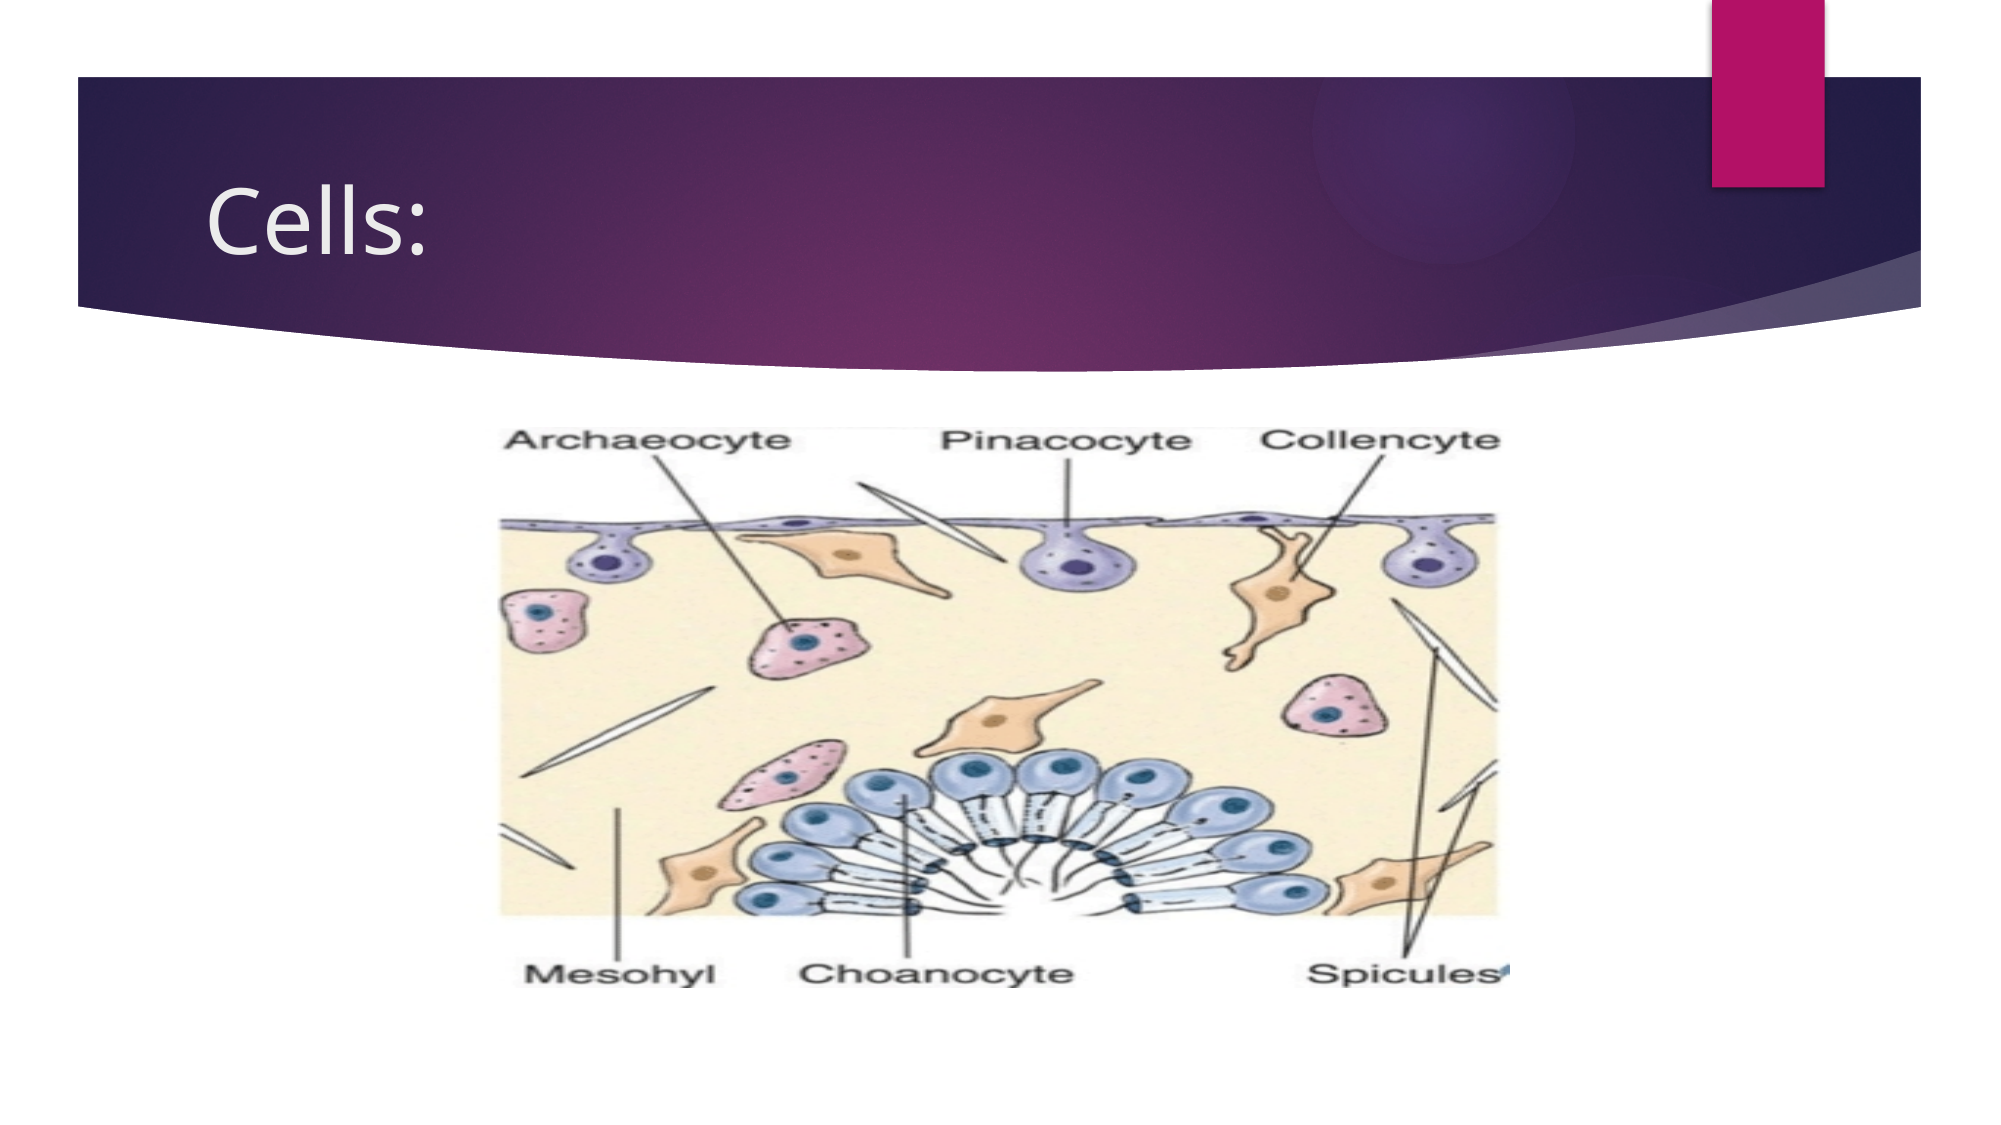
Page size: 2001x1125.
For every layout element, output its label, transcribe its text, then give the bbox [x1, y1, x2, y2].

title Cells: [189, 159, 1627, 276]
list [454, 426, 1510, 988]
